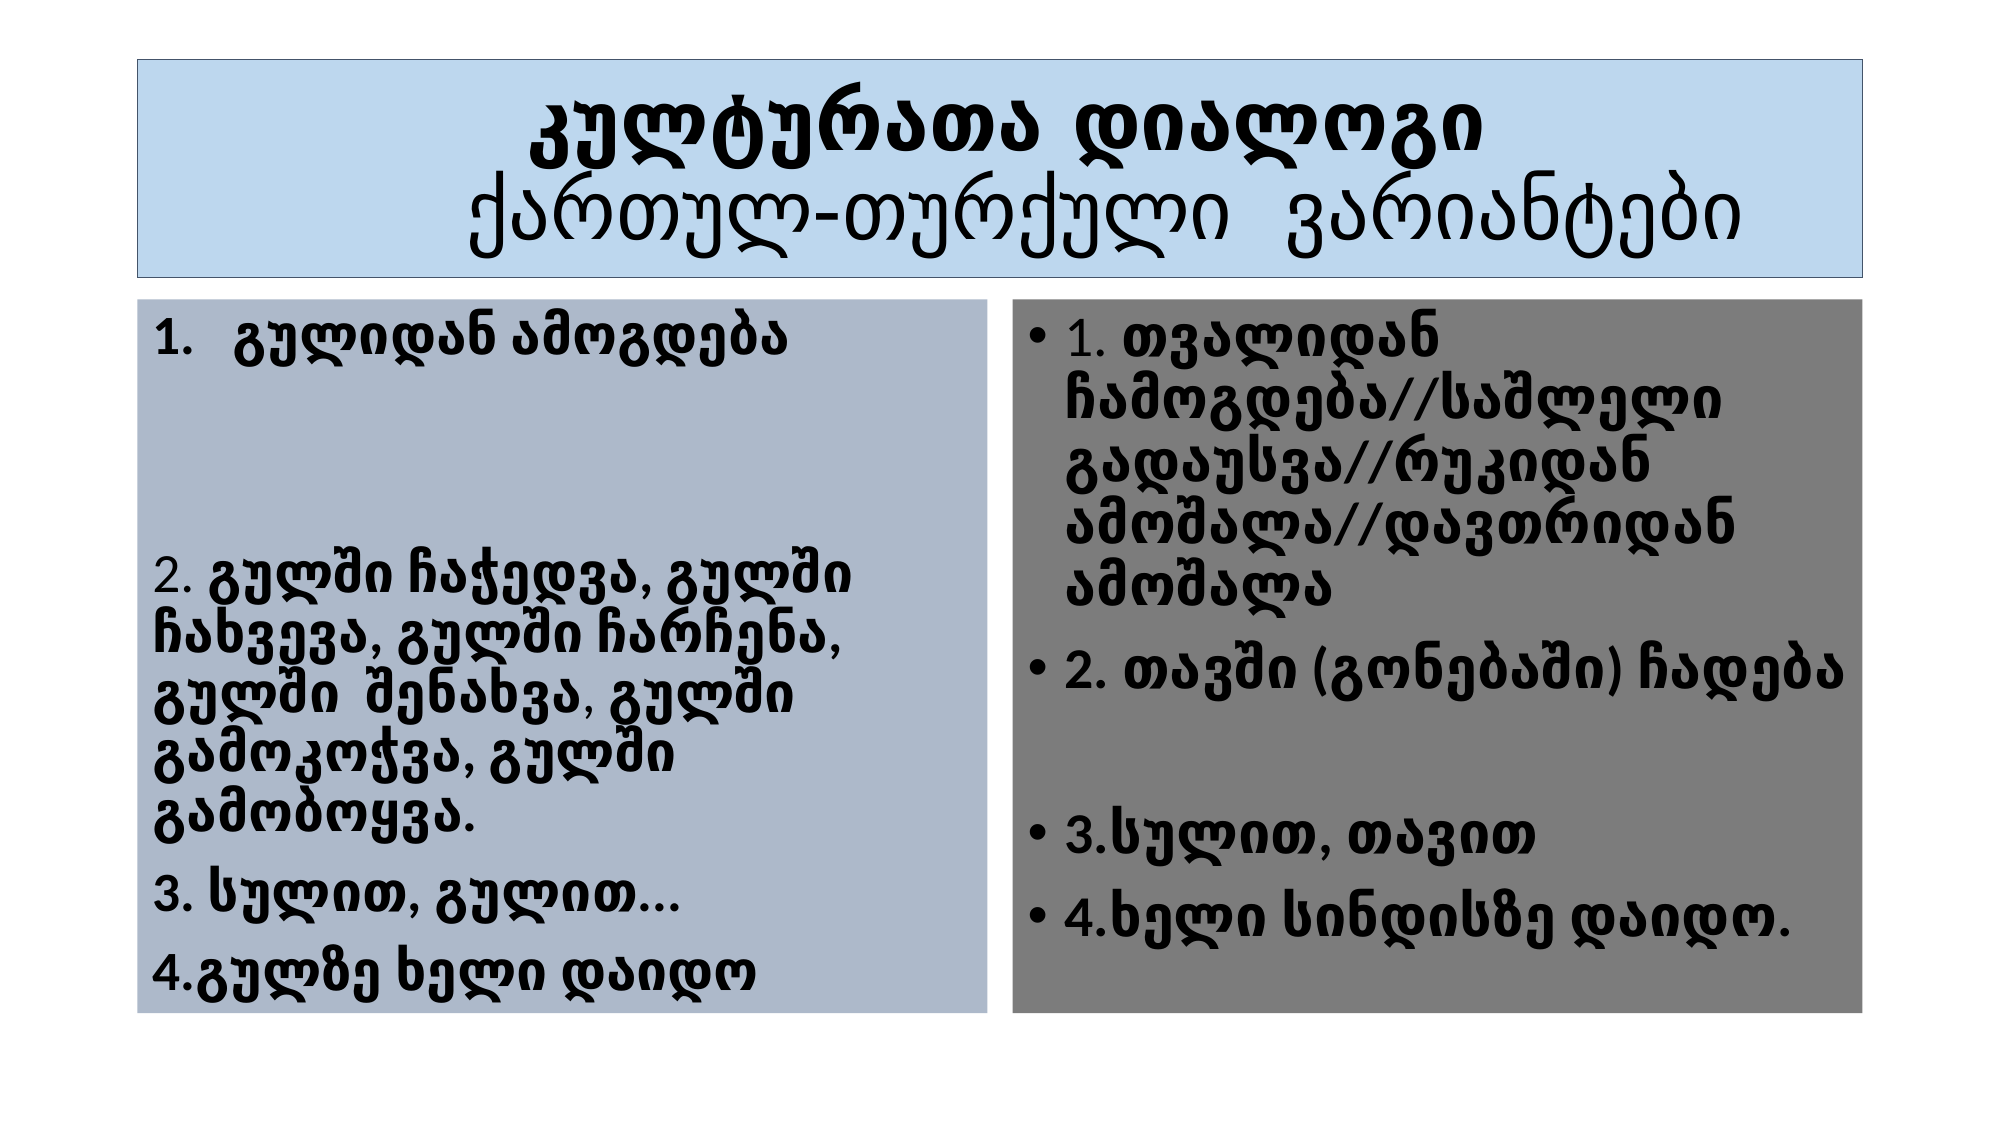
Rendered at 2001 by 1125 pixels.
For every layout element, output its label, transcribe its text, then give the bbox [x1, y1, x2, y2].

list გულიდან ამოგდება 2. გულში ჩაჭედვა, გულში ჩახვევა, გულში ჩარჩენა, გულში შენახვა, გულში გამოკოჭვა, გულში გამობოყვა. 3. სულით, გულით... 4.გულზე ხელი დაიდო [137, 299, 988, 1014]
list 1. თვალიდან ჩამოგდება//საშლელი გადაუსვა//რუკიდან ამოშალა//დავთრიდან ამოშალა 2. თავში (გონებაში) ჩადება 3.სულით, თავით 4.ხელი სინდისზე დაიდო. [1012, 299, 1863, 1014]
title კულტურათა დიალოგი ქართულ-თურქული ვარიანტები [137, 59, 1863, 278]
